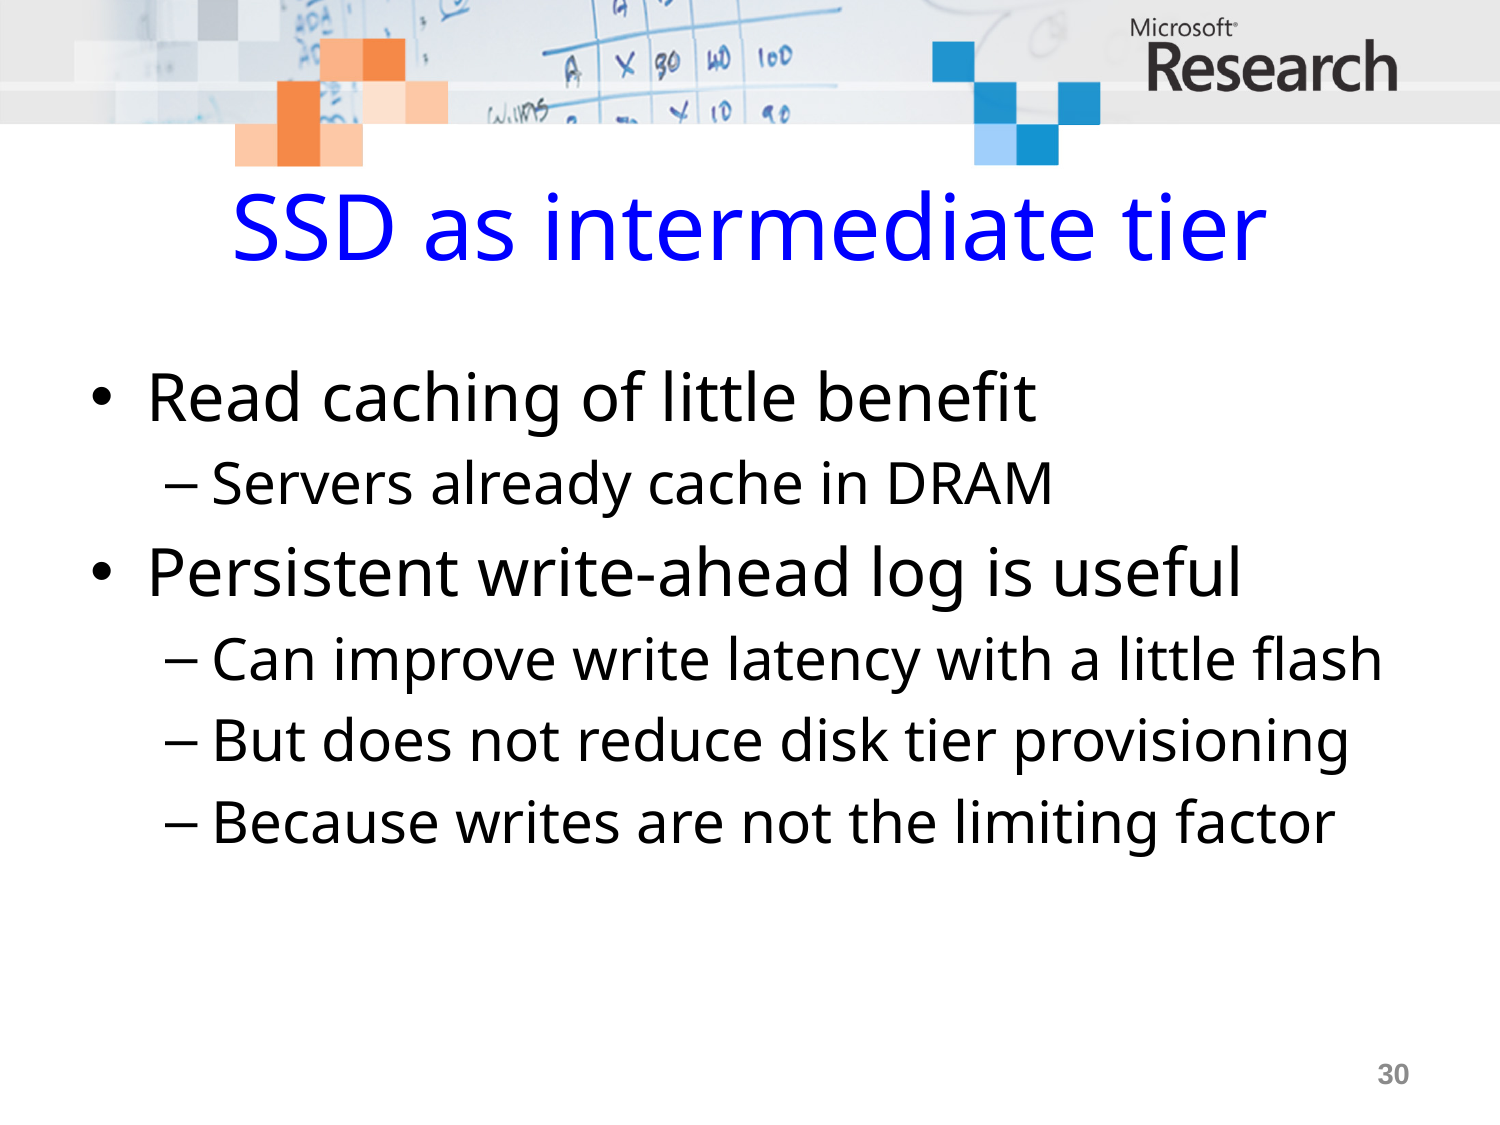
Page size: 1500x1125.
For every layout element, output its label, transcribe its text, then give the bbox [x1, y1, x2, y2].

title SSD as intermediate tier [74, 129, 1426, 318]
slide_number 30 [1324, 1042, 1425, 1103]
picture [0, 0, 1500, 251]
list Read caching of little benefit Servers already cache in DRAM Persistent write-ahead log is useful Can improve write latency with a little flash But does not reduce disk tier provisioning Because writes are not the limiting factor [74, 347, 1426, 1032]
